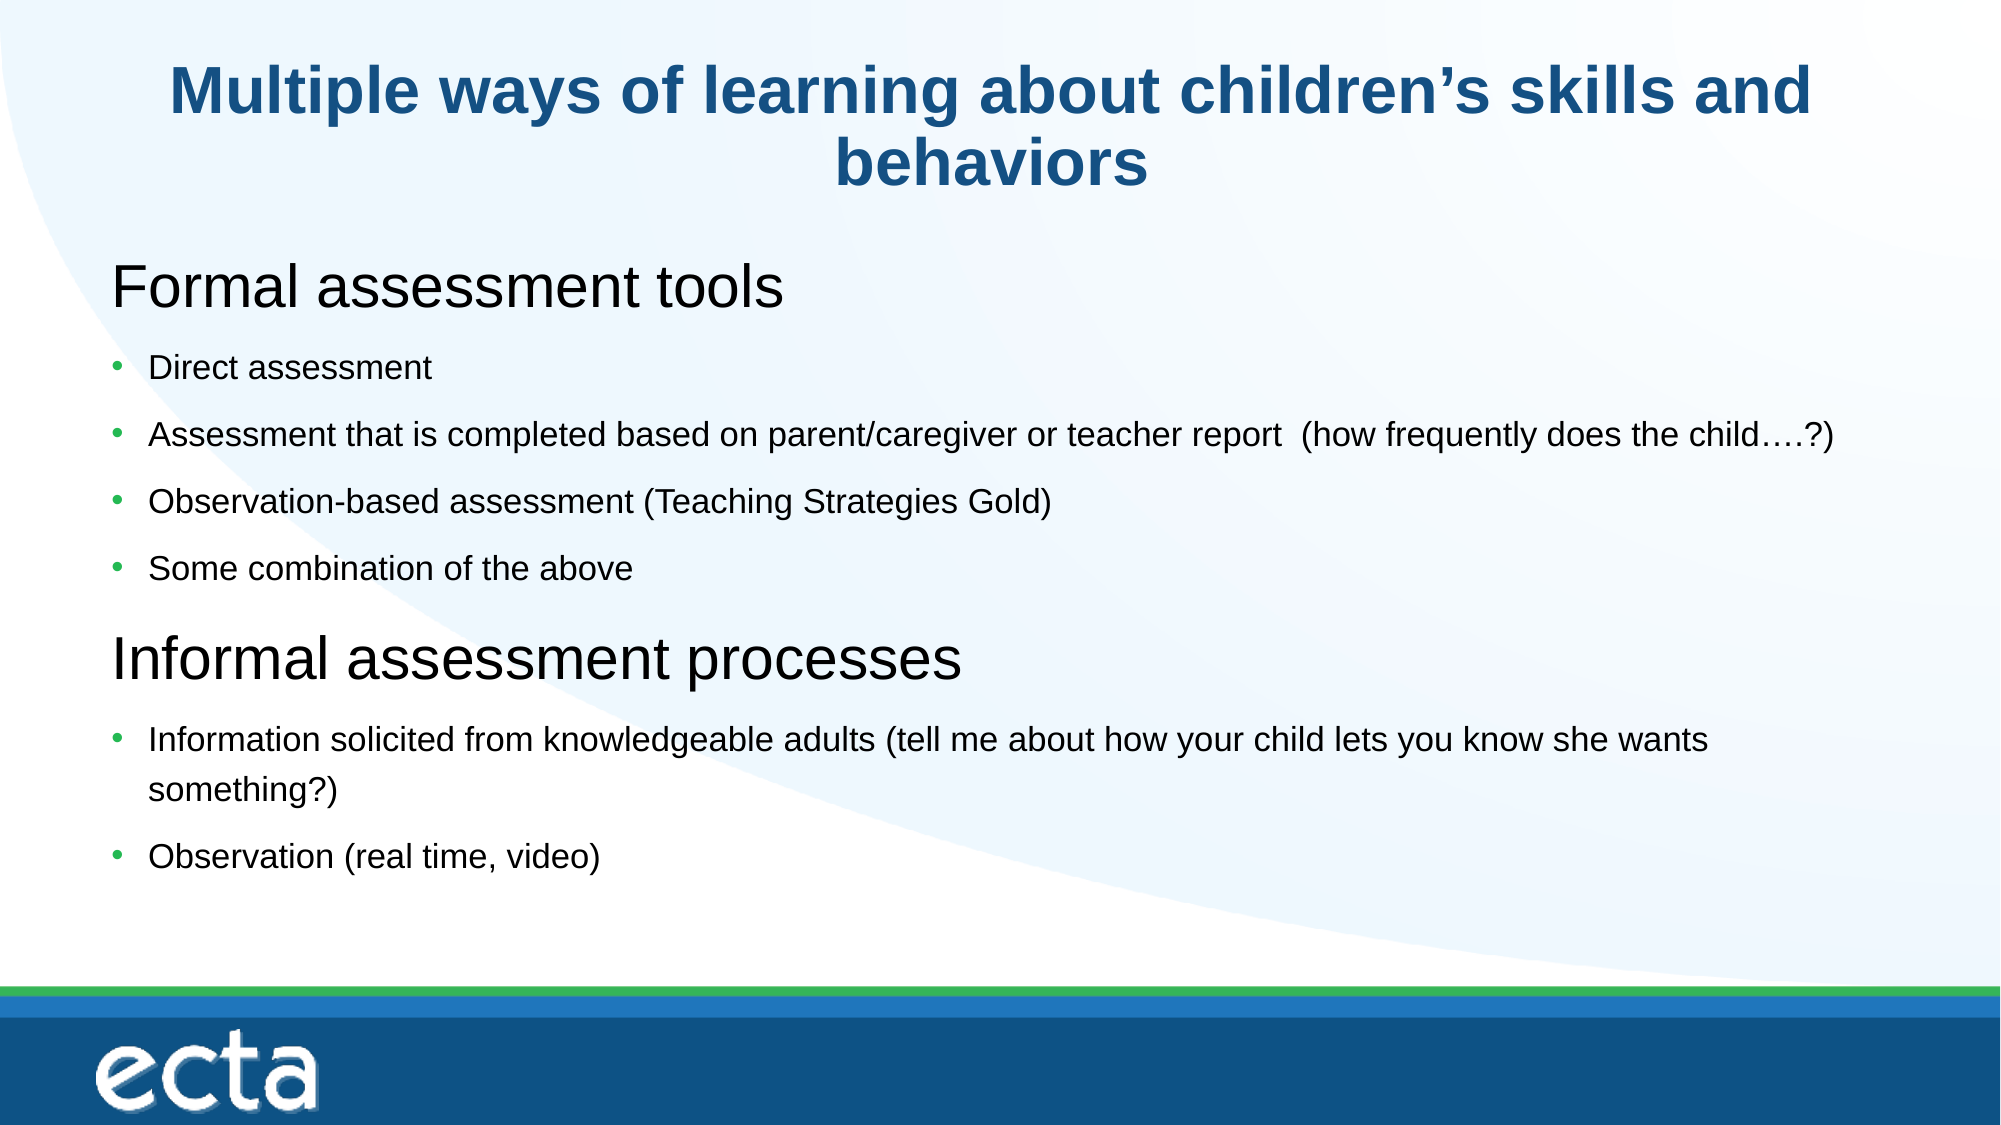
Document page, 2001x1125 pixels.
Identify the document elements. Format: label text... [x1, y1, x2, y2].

title Multiple ways of learning about children’s skills and behaviors [96, 48, 1888, 213]
list Formal assessment tools Direct assessment Assessment that is completed based on parent/caregiver or teacher report (how frequently does the child….?) Observation-based assessment (Teaching Strategies Gold) Some combination of the above Informal assessment processes Information solicited from knowledgeable adults (tell me about how your child lets you know she wants something?) Observation (real time, video) [96, 224, 1902, 897]
picture [0, 0, 2001, 1125]
